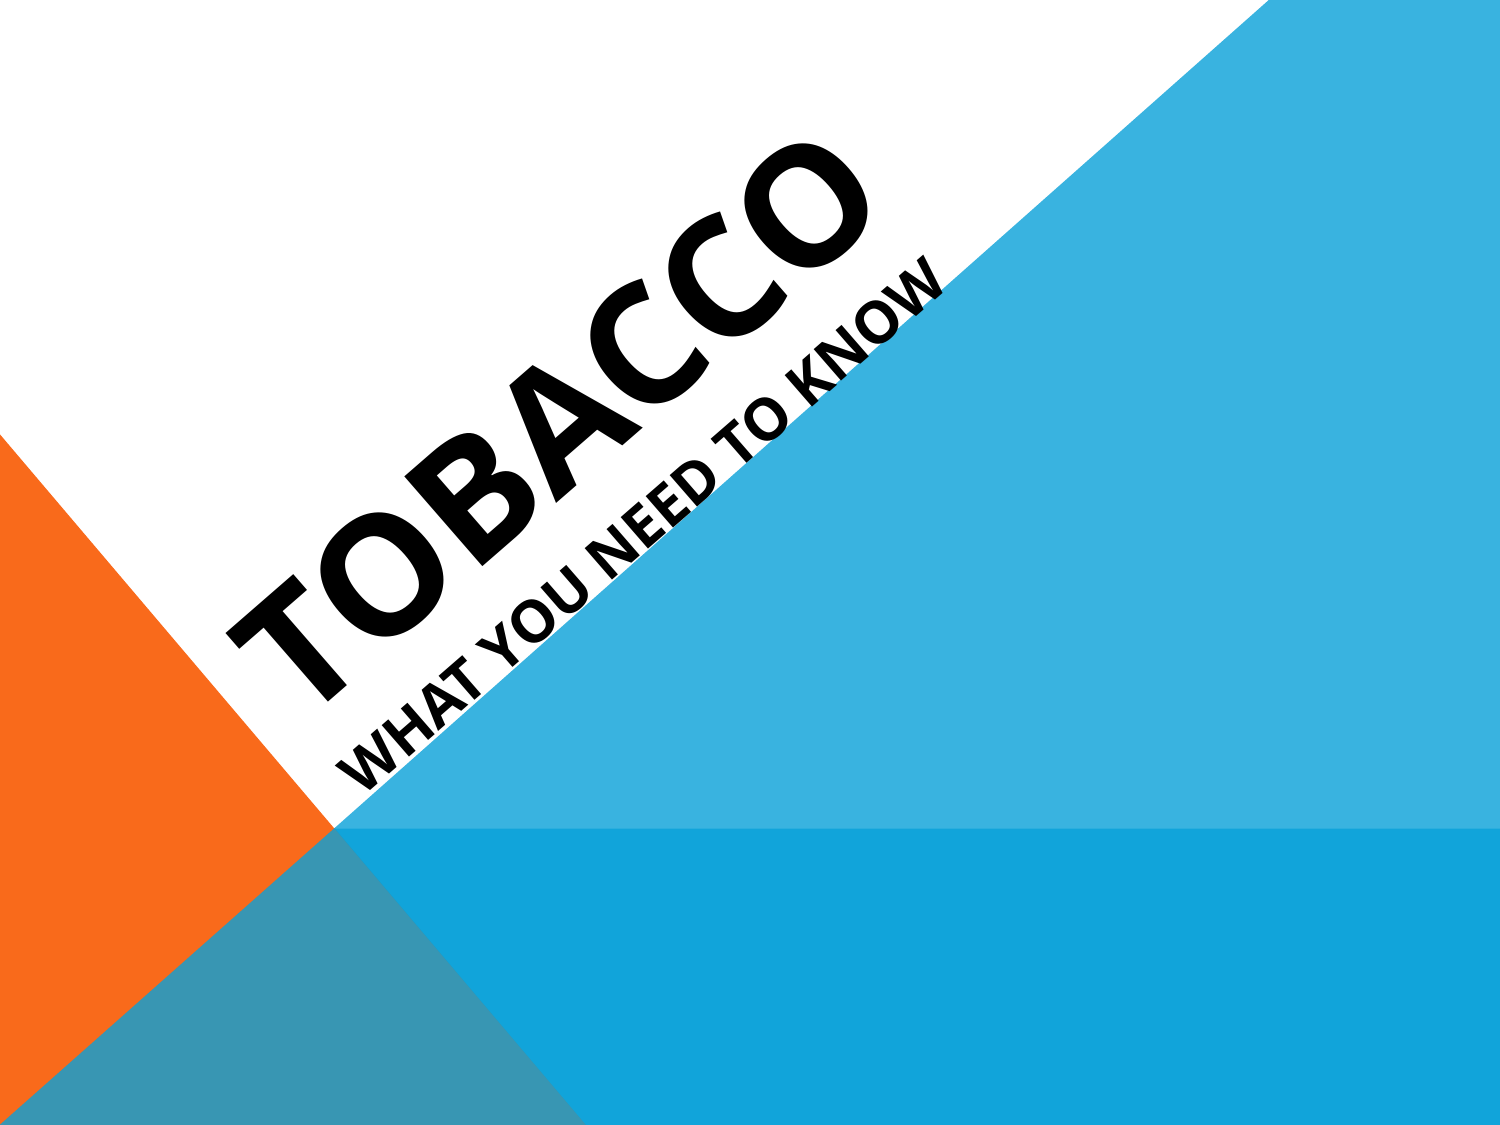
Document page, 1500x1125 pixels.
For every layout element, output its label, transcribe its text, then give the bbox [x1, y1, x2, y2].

subtitle WHAT YOU NEED TO KNOW [312, 61, 1154, 804]
title TOBACCO [182, 4, 1012, 761]
